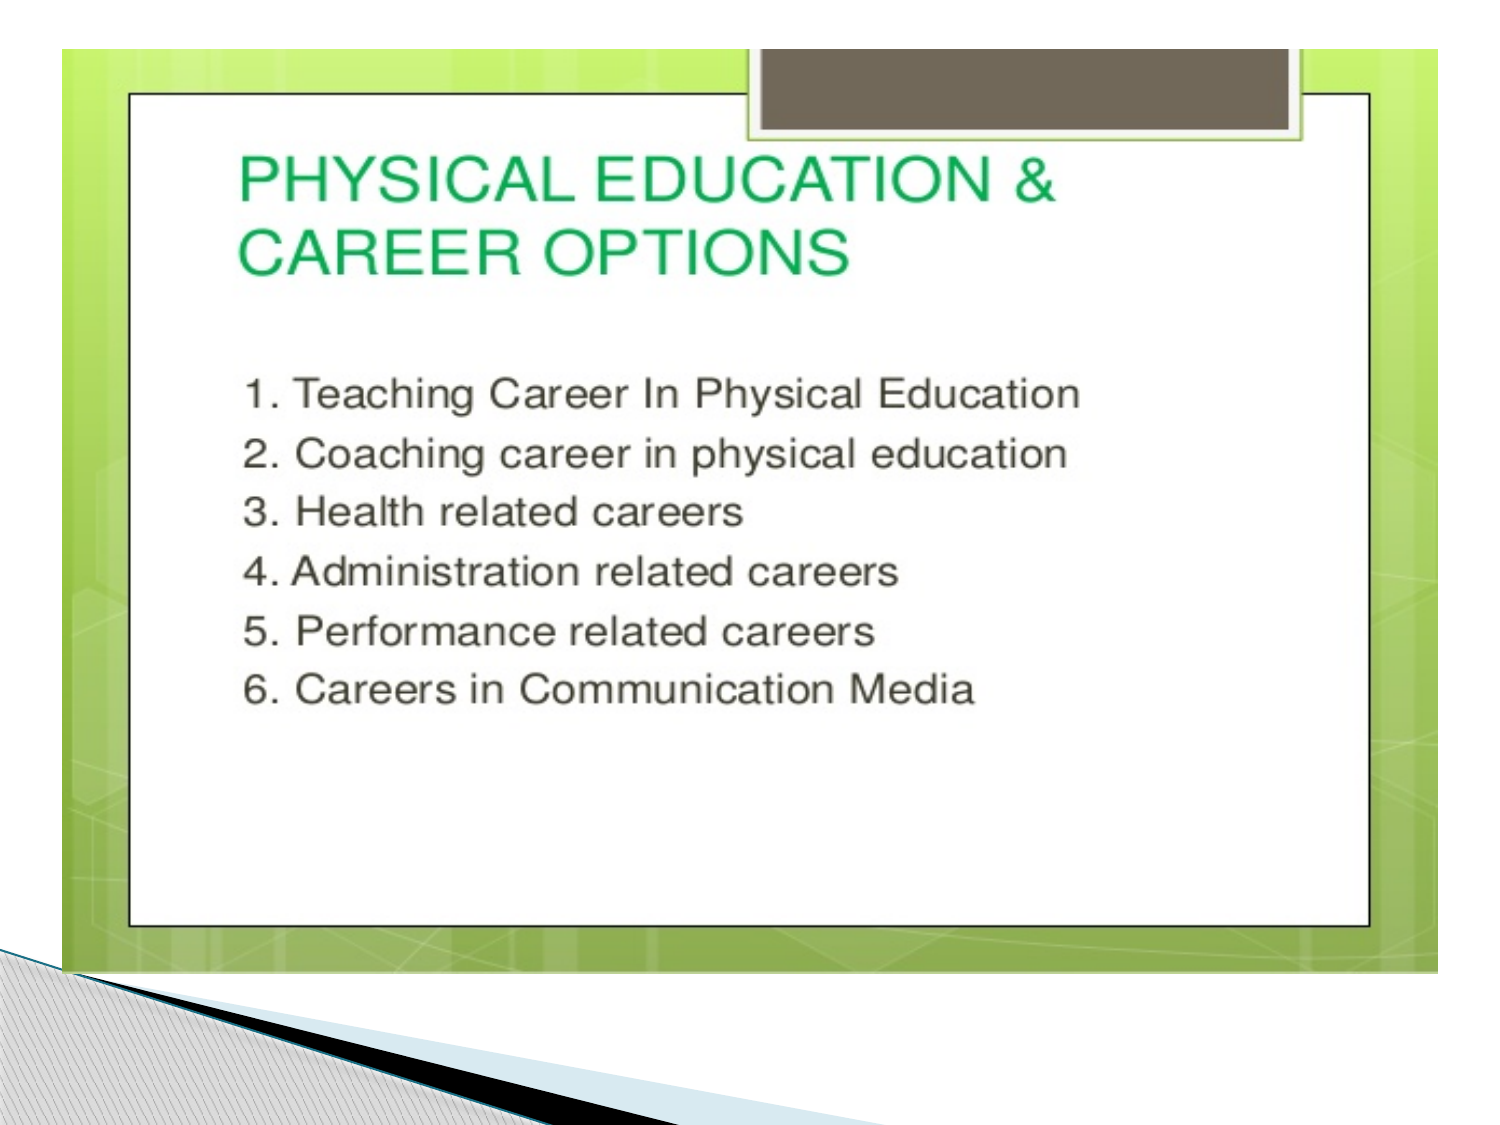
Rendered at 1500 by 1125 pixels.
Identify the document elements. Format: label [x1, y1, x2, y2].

picture [62, 49, 1438, 974]
